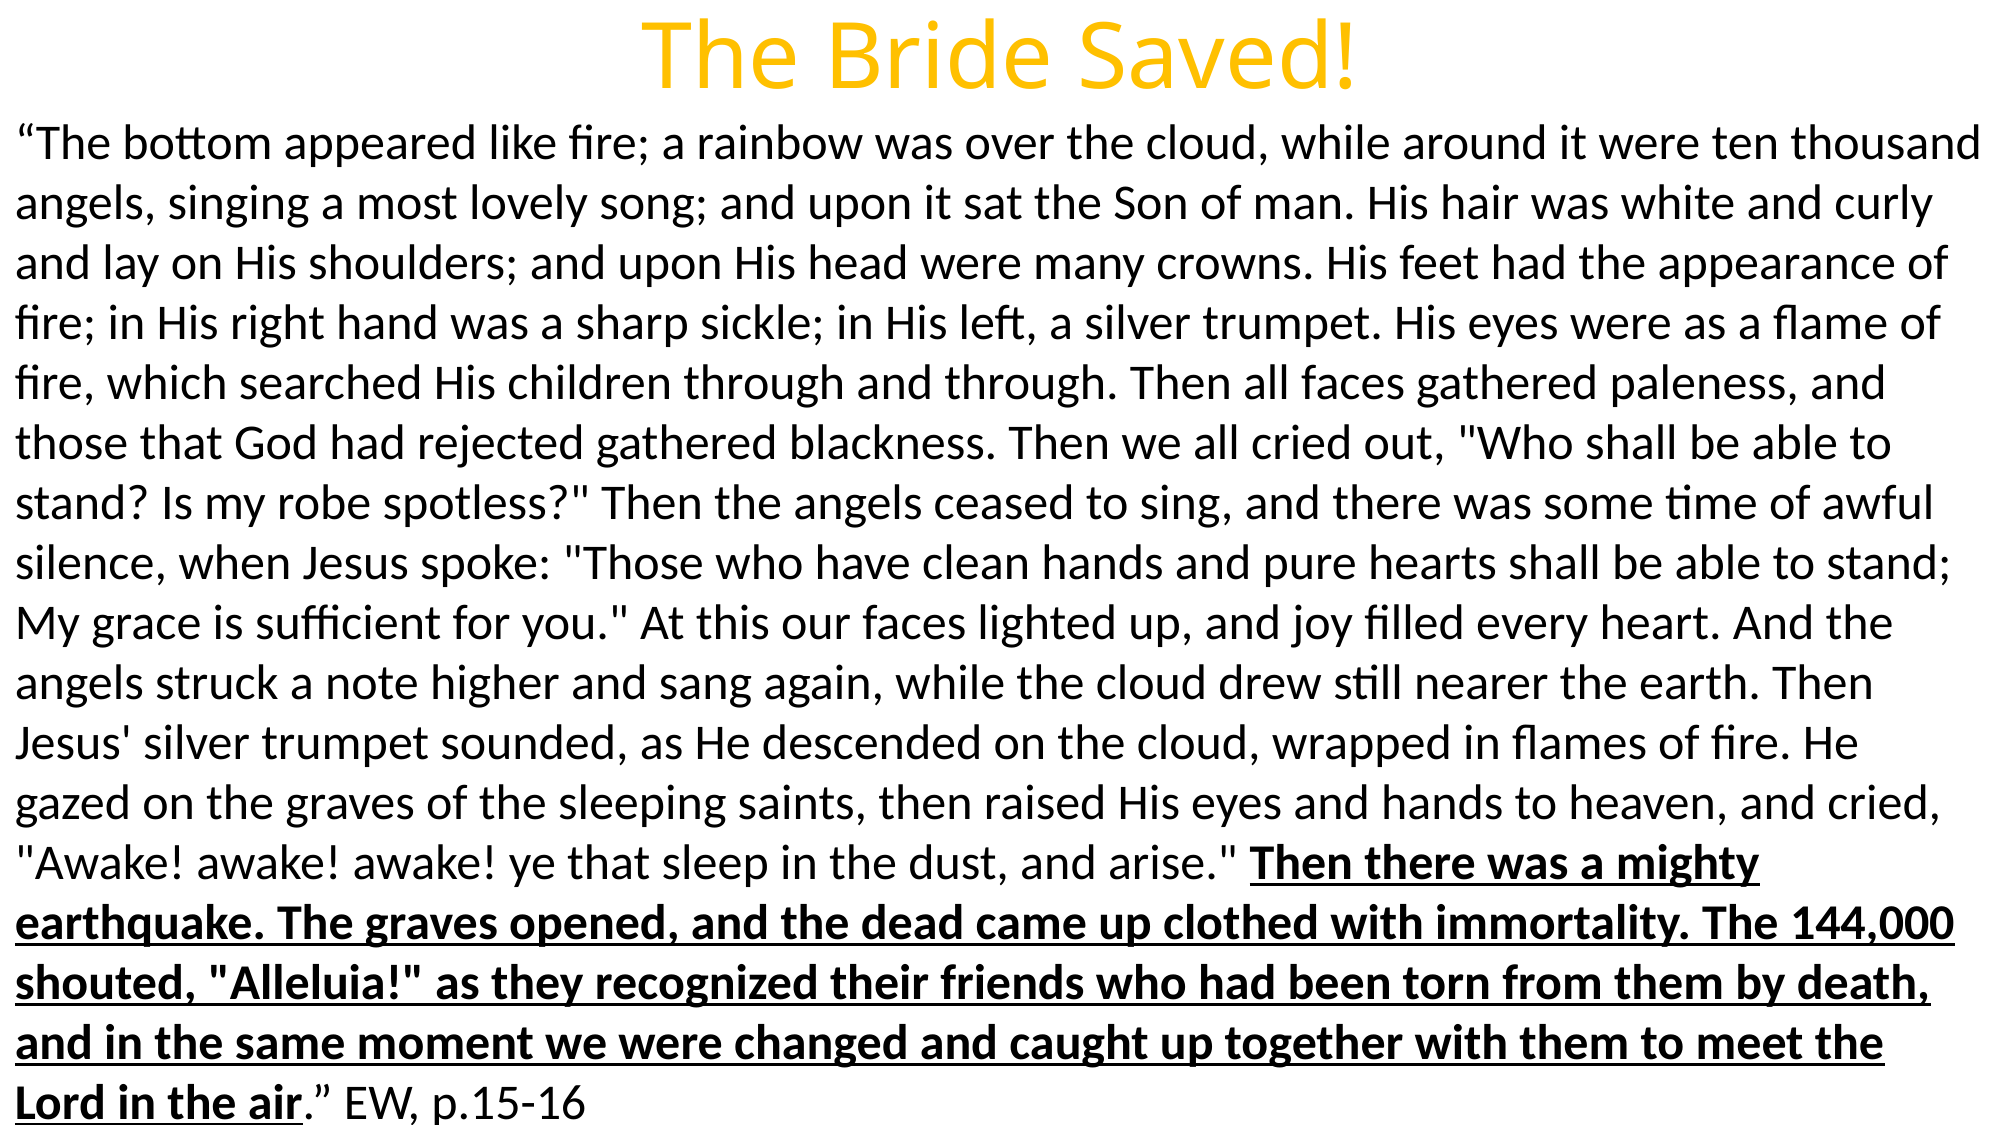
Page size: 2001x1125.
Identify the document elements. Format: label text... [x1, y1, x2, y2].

title The Bride Saved! [137, 0, 1863, 102]
text_box “The bottom appeared like fire; a rainbow was over the cloud, while around it were ten thousand angels, singing a most lovely song; and upon it sat the Son of man. His hair was white and curly and lay on His shoulders; and upon His head were many crowns. His feet had the appearance of fire; in His right hand was a sharp sickle; in His left, a silver trumpet. His eyes were as a flame of fire, which searched His children through and through. Then all faces gathered paleness, and those that God had rejected gathered blackness. Then we all cried out, "Who shall be able to stand? Is my robe spotless?" Then the angels ceased to sing, and there was some time of awful silence, when Jesus spoke: "Those who have clean hands and pure hearts shall be able to stand; My grace is sufficient for you." At this our faces lighted up, and joy filled every heart. And the angels struck a note higher and sang again, while the cloud drew still nearer the earth. Then Jesus' silver trumpet sounded, as He descended on the cloud, wrapped in flames of fire. He gazed on the graves of the sleeping saints, then raised His eyes and hands to heaven, and cried, "Awake! awake! awake! ye that sleep in the dust, and arise." Then there was a mighty earthquake. The graves opened, and the dead came up clothed with immortality. The 144,000 shouted, "Alleluia!" as they recognized their friends who had been torn from them by death, and in the same moment we were changed and caught up together with them to meet the Lord in the air.” EW, p.15-16 [0, 102, 2000, 1125]
